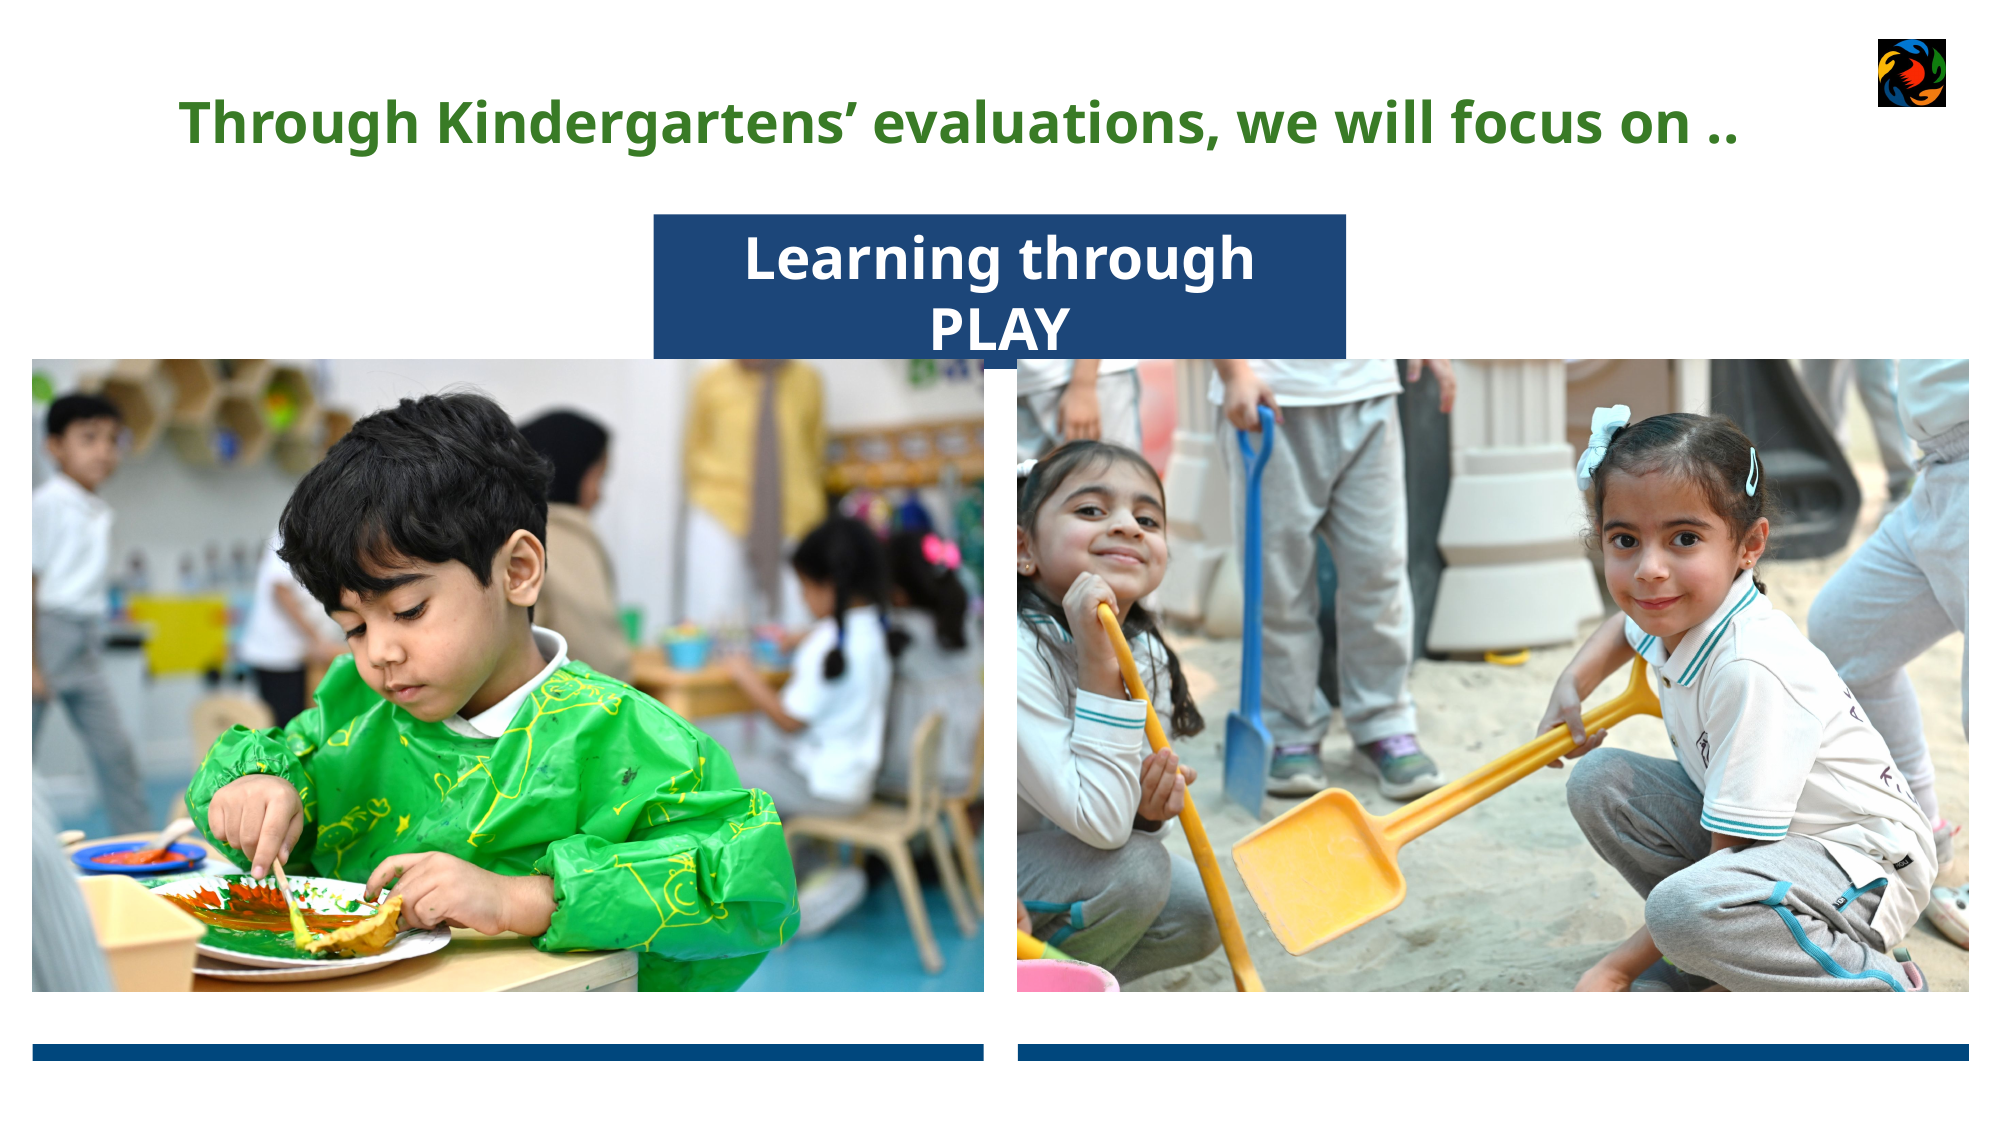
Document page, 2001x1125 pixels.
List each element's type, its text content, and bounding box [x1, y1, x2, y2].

picture [1878, 39, 1946, 107]
text_box [31, 1043, 985, 1063]
picture [32, 358, 985, 993]
picture [1017, 358, 1970, 993]
title Through Kindergartens’ evaluations, we will focus on .. [163, 63, 1837, 186]
text_box Learning through PLAY [653, 214, 1347, 369]
text_box [1016, 1043, 1971, 1063]
